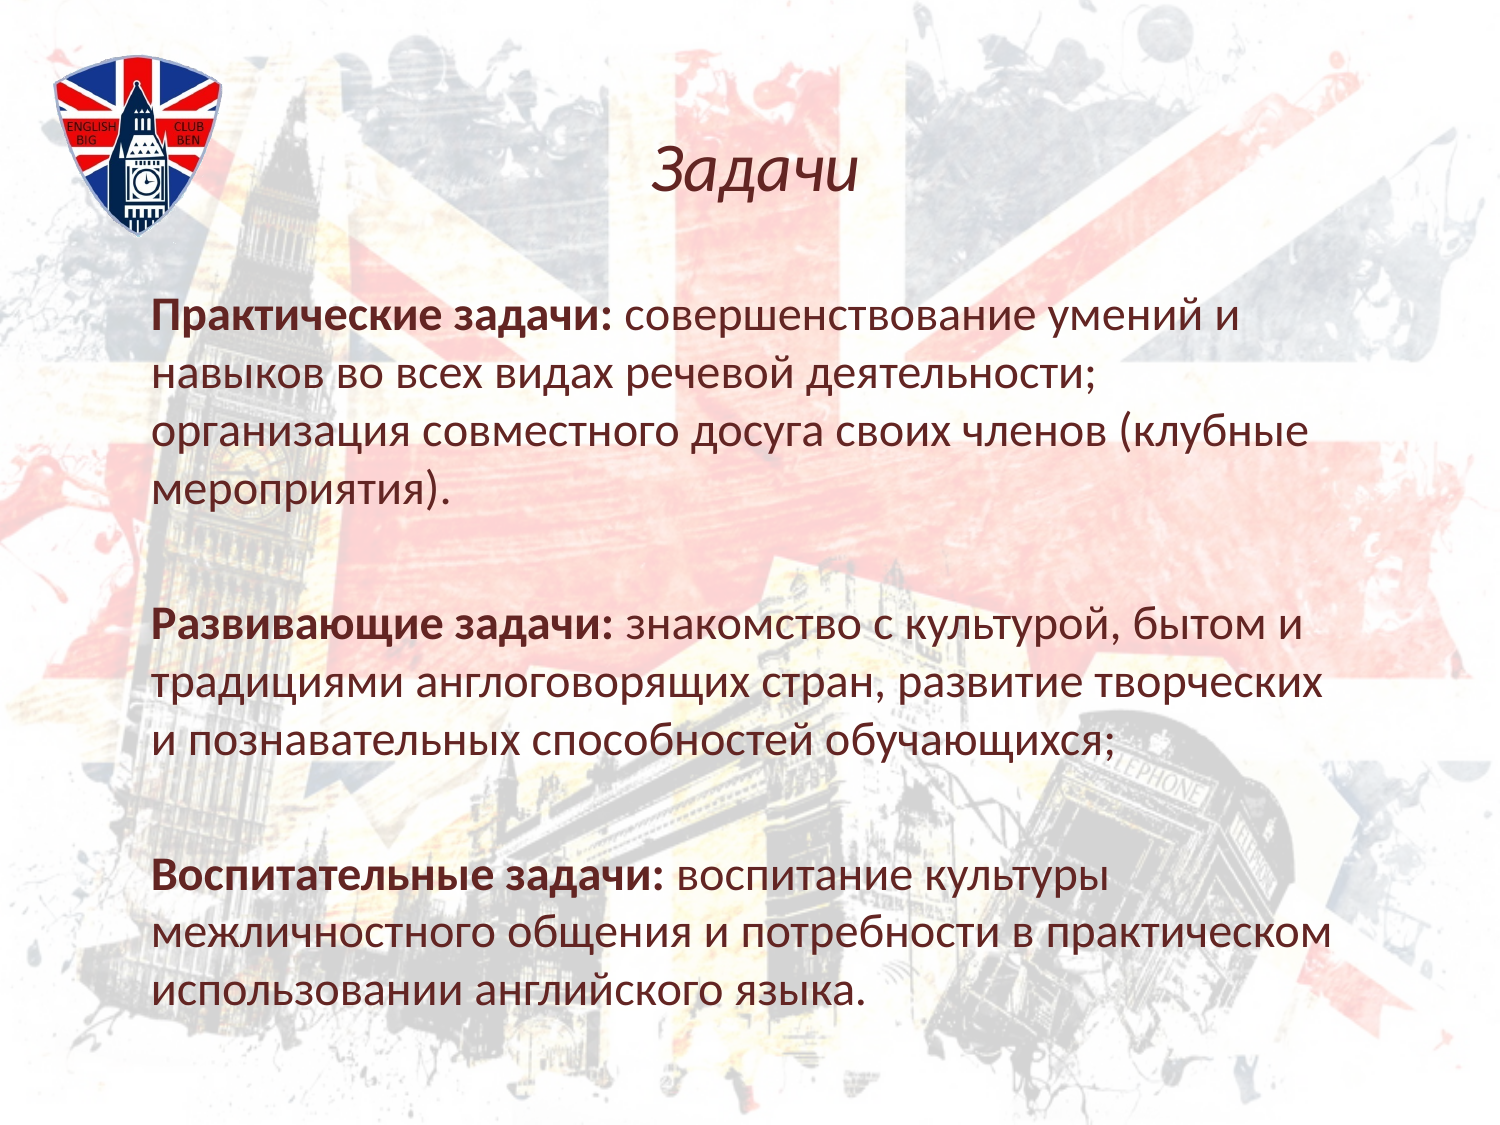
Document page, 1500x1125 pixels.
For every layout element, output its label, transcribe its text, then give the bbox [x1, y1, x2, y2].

subtitle Задачи Практические задачи: совершенствование умений и навыков во всех видах речевой деятельности; организация совместного досуга своих членов (клубные мероприятия). Развивающие задачи: знакомство с культурой, бытом и традициями англоговорящих стран, развитие творческих и познавательных способностей обучающихся; Воспитательные задачи: воспитание культуры межличностного общения и потребности в практическом использовании английского языка. [135, 113, 1376, 1024]
picture [52, 54, 228, 244]
